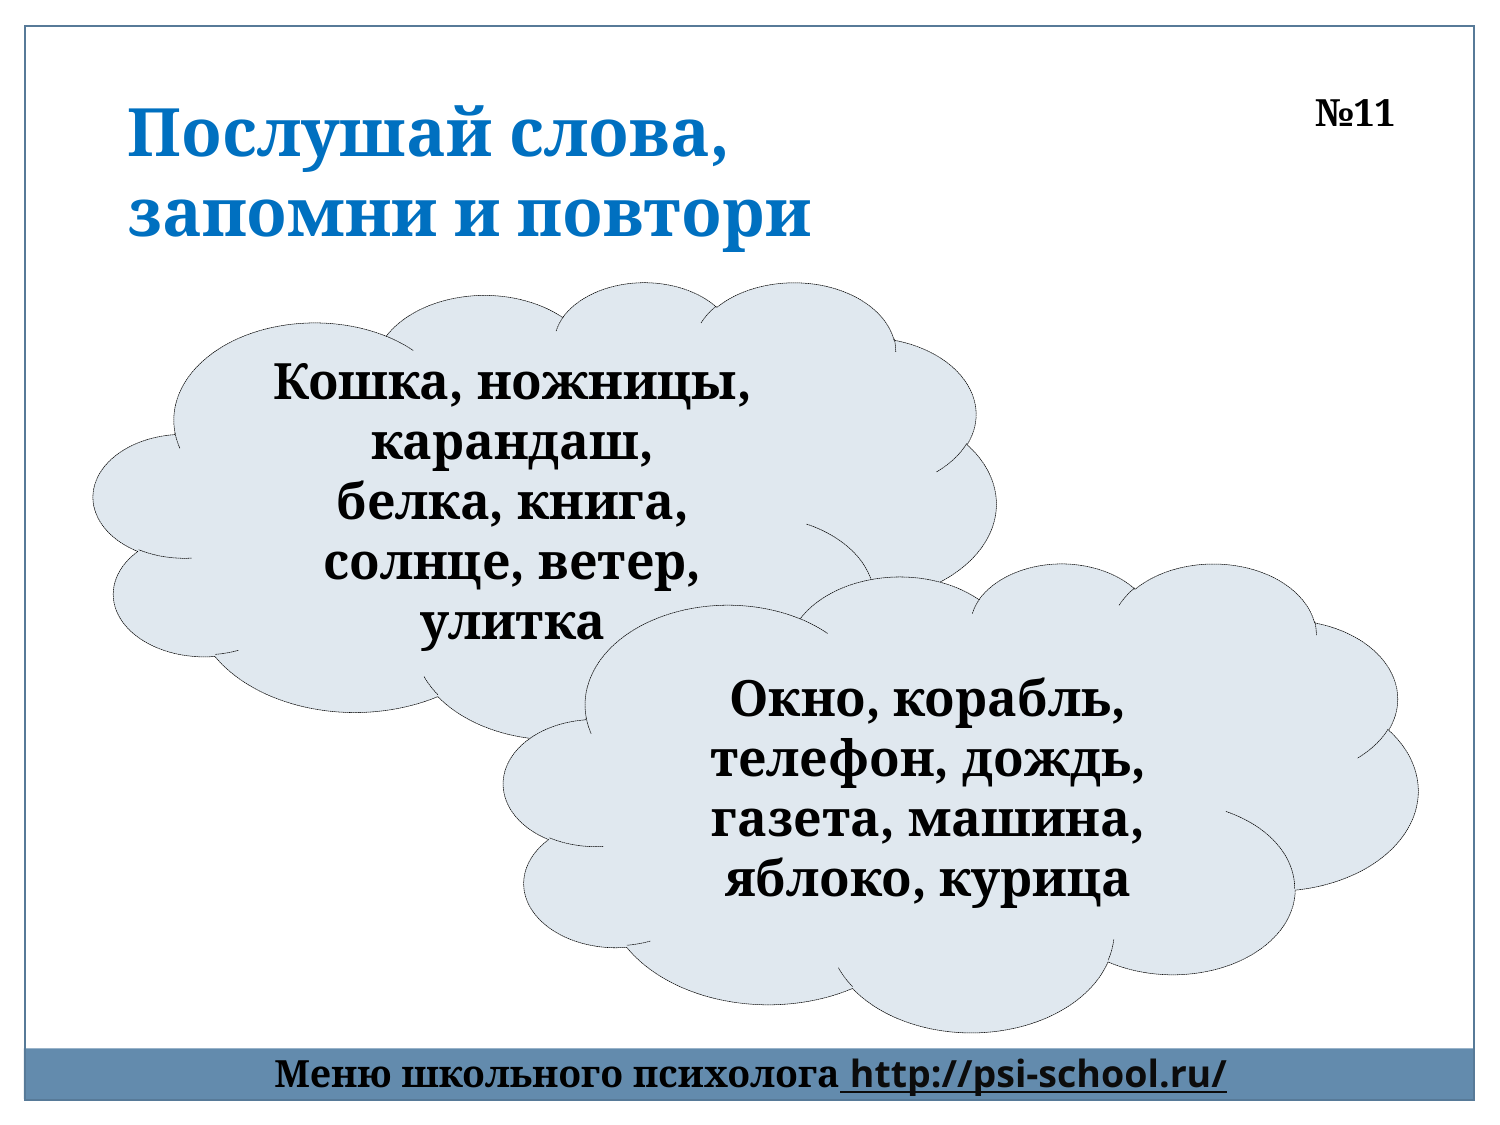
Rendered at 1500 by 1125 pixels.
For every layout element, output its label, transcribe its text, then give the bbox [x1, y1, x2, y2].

text_box Меню школьного психолога http://psi-school.ru/ [222, 1042, 1289, 1109]
text_box Послушай слова, запомни и повтори [112, 81, 827, 257]
text_box Кошка, ножницы, карандаш, белка, книга, солнце, ветер, улитка [91, 281, 998, 739]
text_box Окно, корабль, телефон, дождь, газета, машина, яблоко, курица [502, 562, 1420, 1034]
text_box №11 [1300, 81, 1411, 142]
